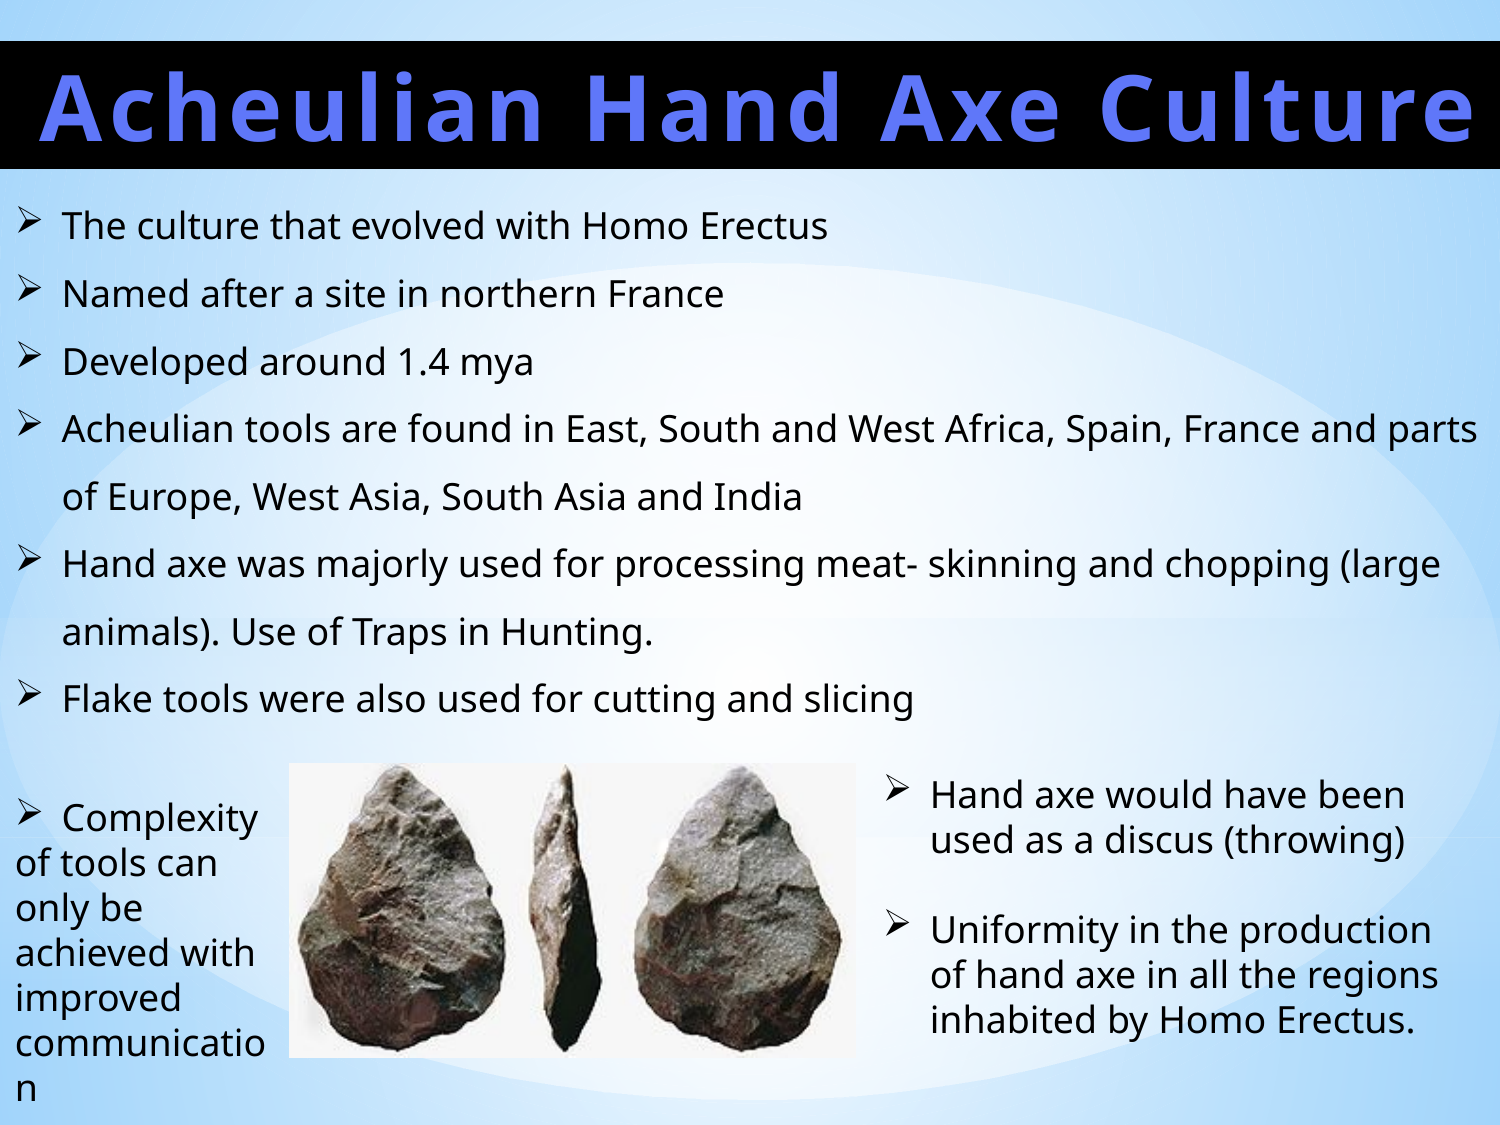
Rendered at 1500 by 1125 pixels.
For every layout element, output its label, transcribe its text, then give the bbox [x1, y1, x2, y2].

text_box The culture that evolved with Homo Erectus Named after a site in northern France Developed around 1.4 mya Acheulian tools are found in East, South and West Africa, Spain, France and parts of Europe, West Asia, South Asia and India Hand axe was majorly used for processing meat- skinning and chopping (large animals). Use of Traps in Hunting. Flake tools were also used for cutting and slicing [0, 172, 1500, 863]
text_box Complexity of tools can only be achieved with improved communication [0, 786, 290, 1117]
picture [289, 763, 856, 1058]
text_box Hand axe would have been used as a discus (throwing) Uniformity in the production of hand axe in all the regions inhabited by Homo Erectus. [868, 763, 1483, 1048]
text_box Acheulian Hand Axe Culture [0, 41, 1500, 169]
